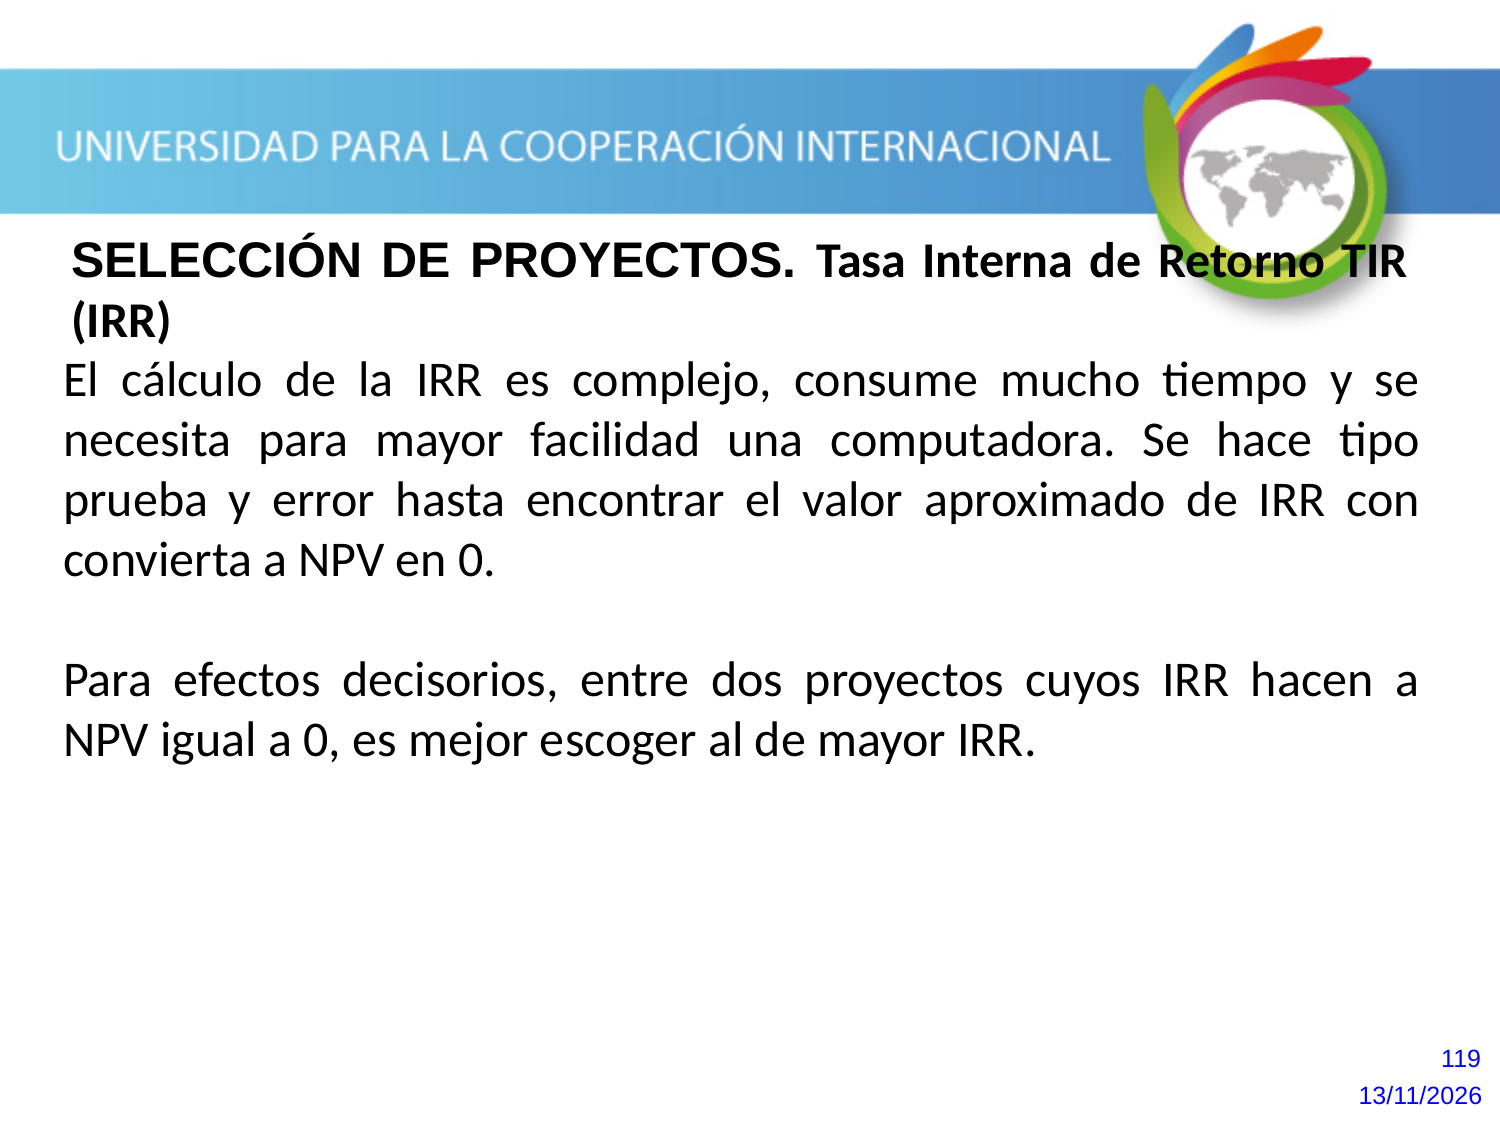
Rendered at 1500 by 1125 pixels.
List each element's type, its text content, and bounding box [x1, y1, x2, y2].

text_box El cálculo de la IRR es complejo, consume mucho tiempo y se necesita para mayor facilidad una computadora. Se hace tipo prueba y error hasta encontrar el valor aproximado de IRR con convierta a NPV en 0. Para efectos decisorios, entre dos proyectos cuyos IRR hacen a NPV igual a 0, es mejor escoger al de mayor IRR. [48, 338, 1436, 774]
text_box SELECCIÓN DE PROYECTOS. Tasa Interna de Retorno TIR (IRR) [56, 220, 1424, 338]
text_box 20/10/2013 [1343, 1072, 1500, 1125]
picture [0, 0, 1500, 1125]
text_box 119 [1283, 1034, 1496, 1110]
